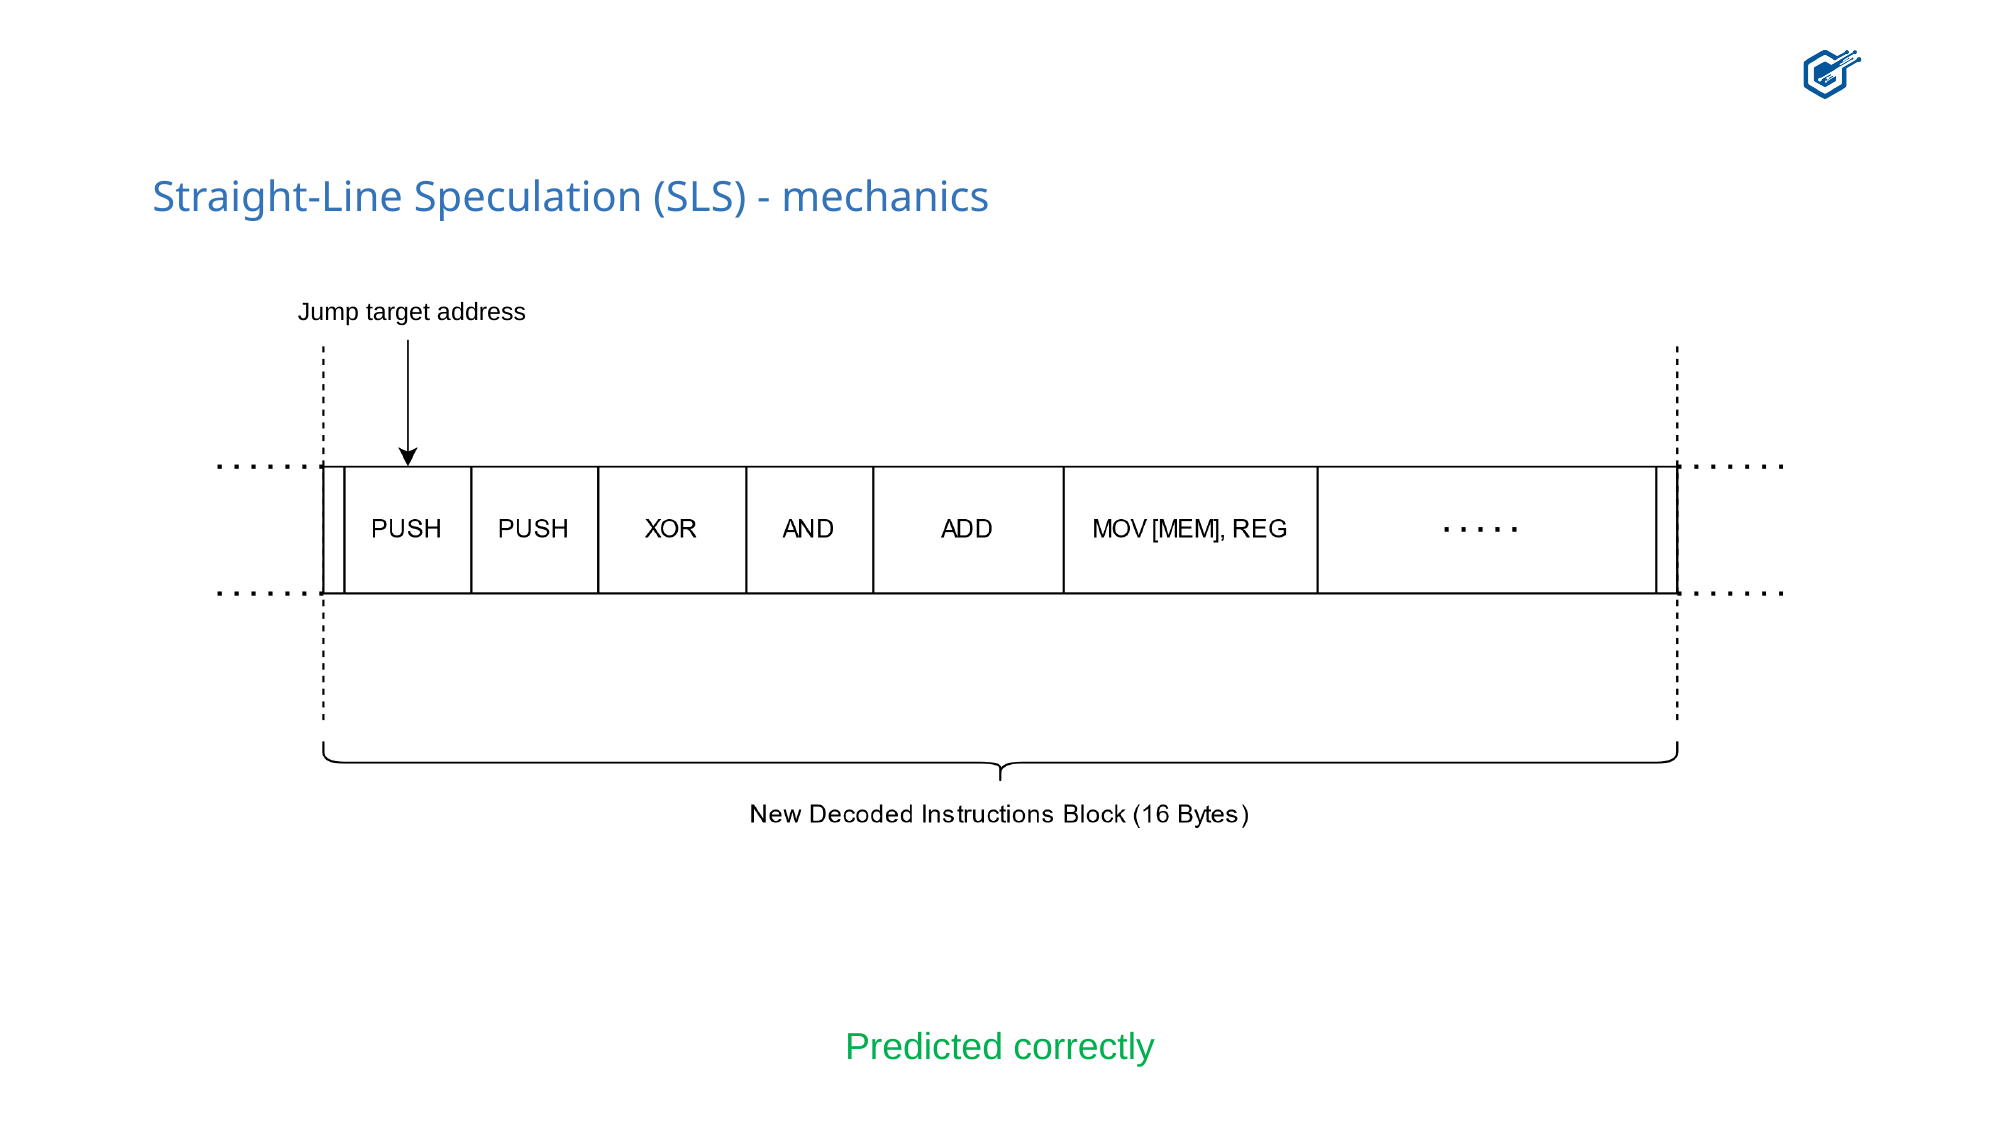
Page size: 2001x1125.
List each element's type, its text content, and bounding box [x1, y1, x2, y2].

text_box Predicted correctly [830, 1014, 1170, 1075]
title Straight-Line Speculation (SLS) - mechanics [137, 159, 1863, 232]
picture [214, 275, 1786, 850]
picture [1803, 50, 1862, 99]
